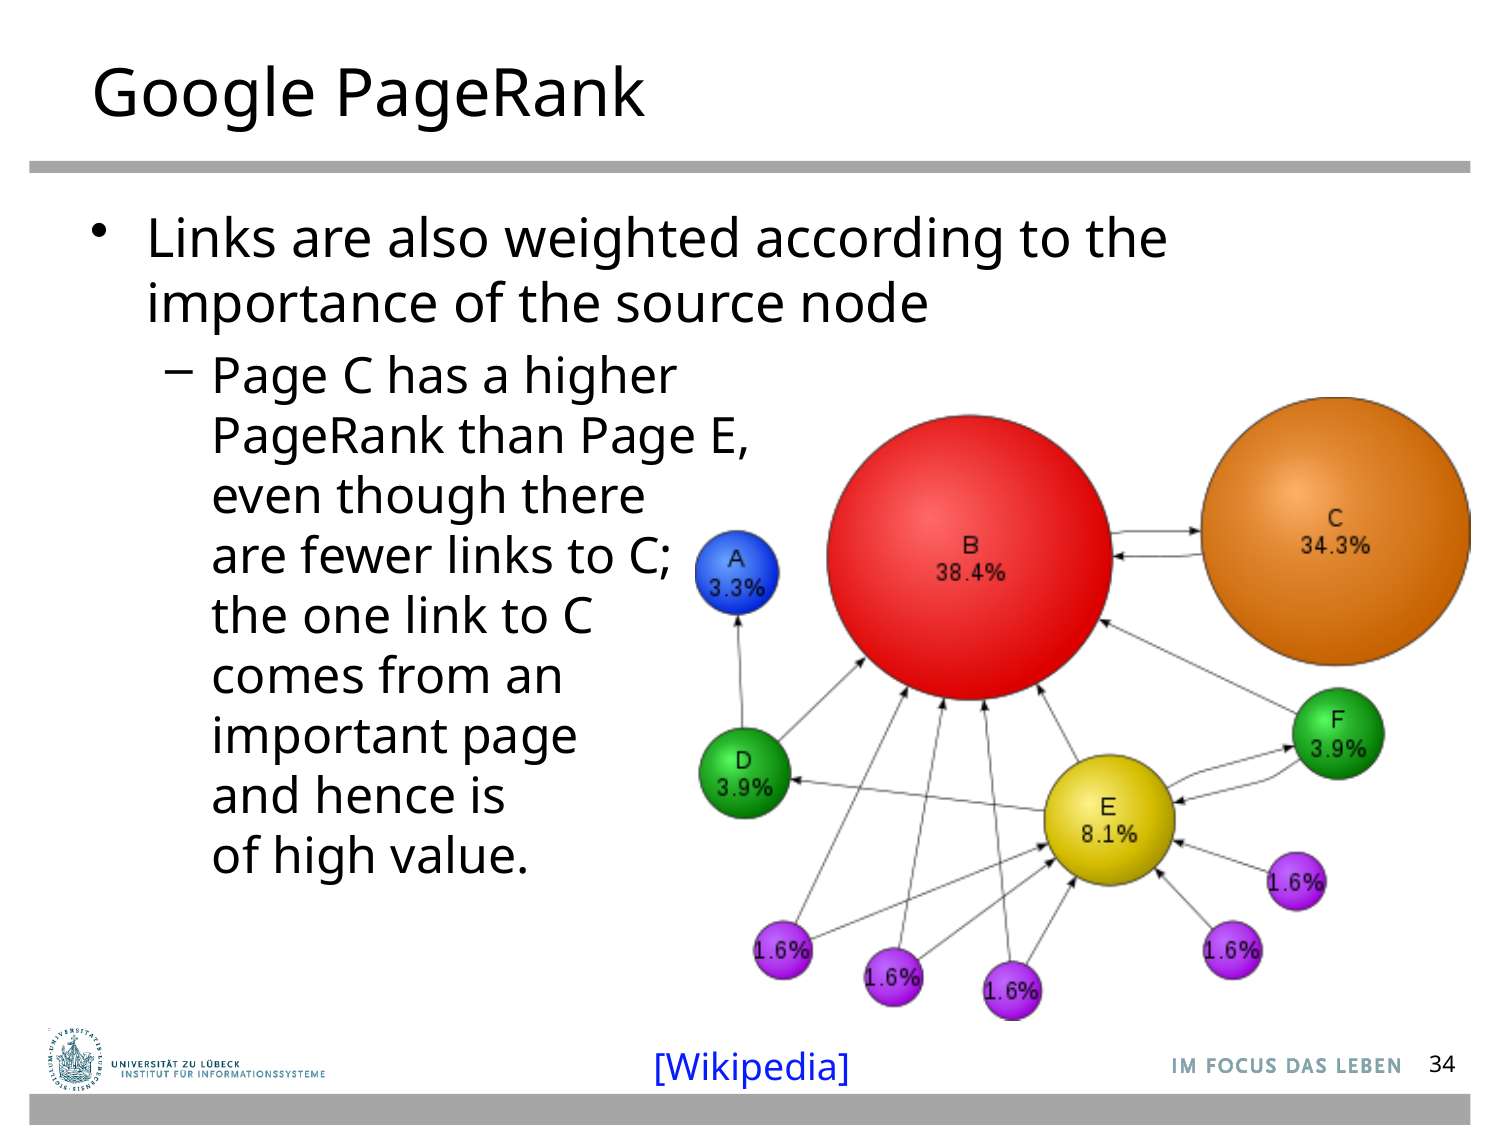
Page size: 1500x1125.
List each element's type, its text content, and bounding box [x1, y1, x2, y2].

picture [1173, 1058, 1305, 1073]
list Links are also weighted according to the importance of the source node Page C has a higher PageRank than Page E, even though there are fewer links to C; the one link to C comes from an important page and hence is of high value. [75, 196, 1425, 1012]
text_box [Wikipedia] [638, 1035, 865, 1096]
slide_number 34 [1305, 1050, 1471, 1083]
title Google PageRank [76, 42, 1427, 126]
picture [695, 396, 1471, 1021]
